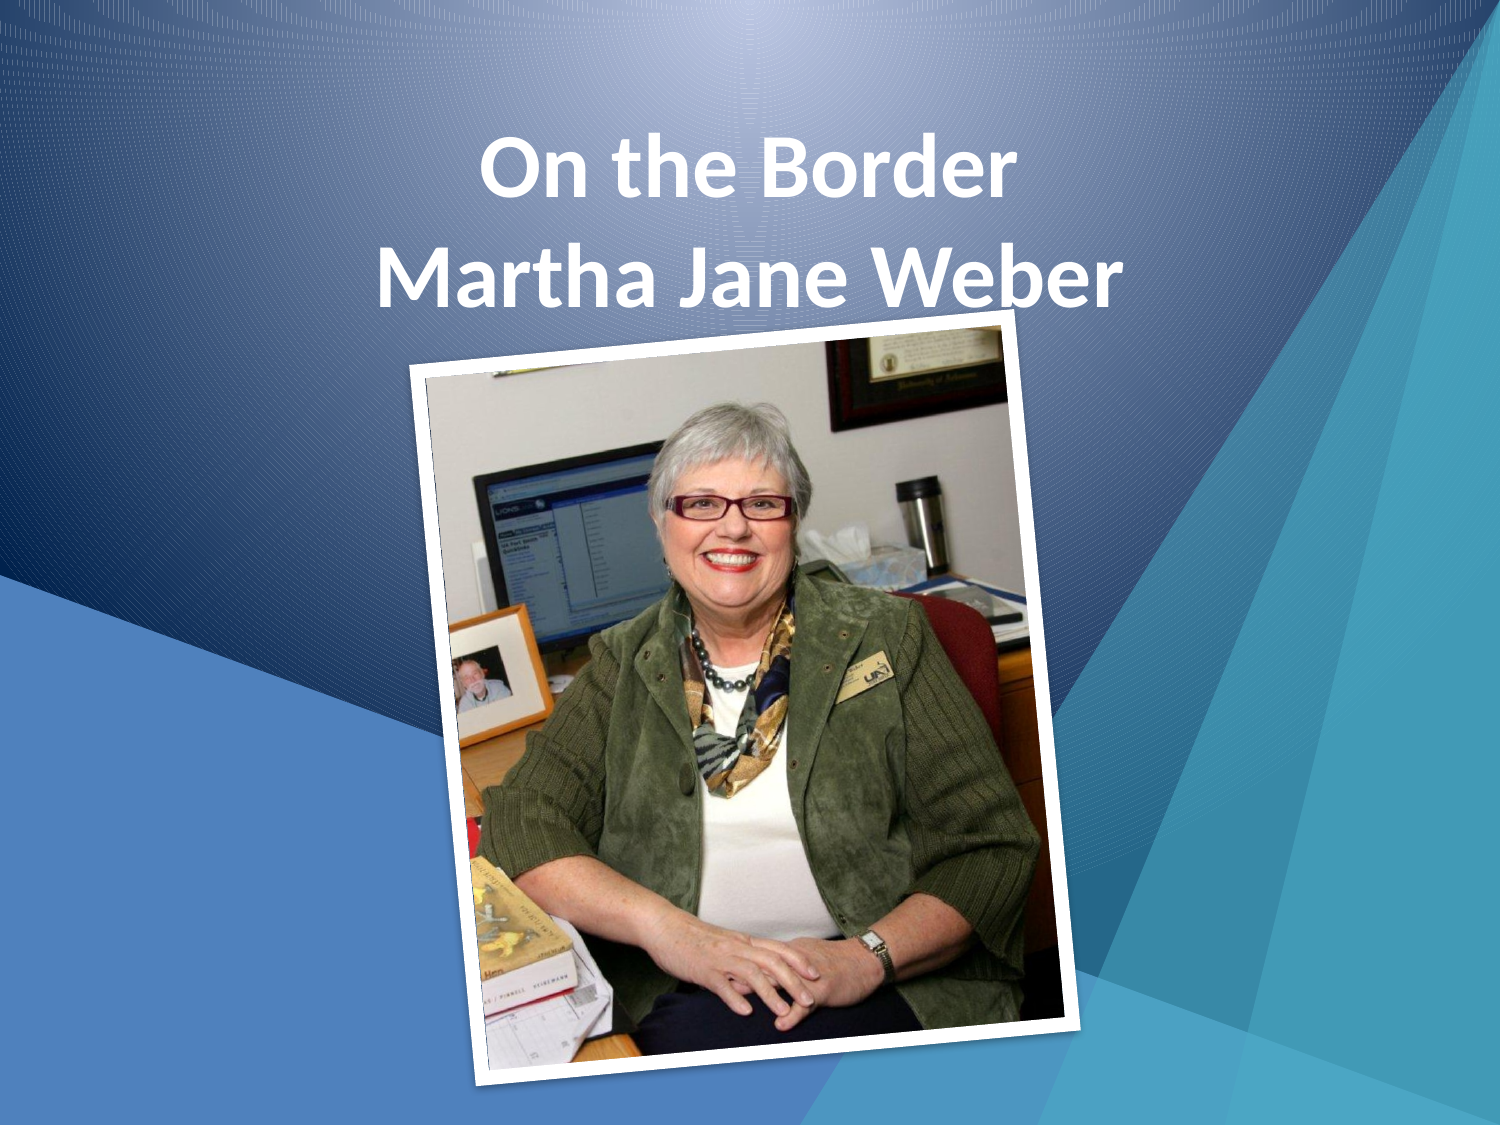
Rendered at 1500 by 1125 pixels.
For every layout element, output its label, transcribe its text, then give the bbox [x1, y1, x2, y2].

picture [426, 326, 1064, 1070]
title On the Border Martha Jane Weber [75, 45, 1425, 388]
